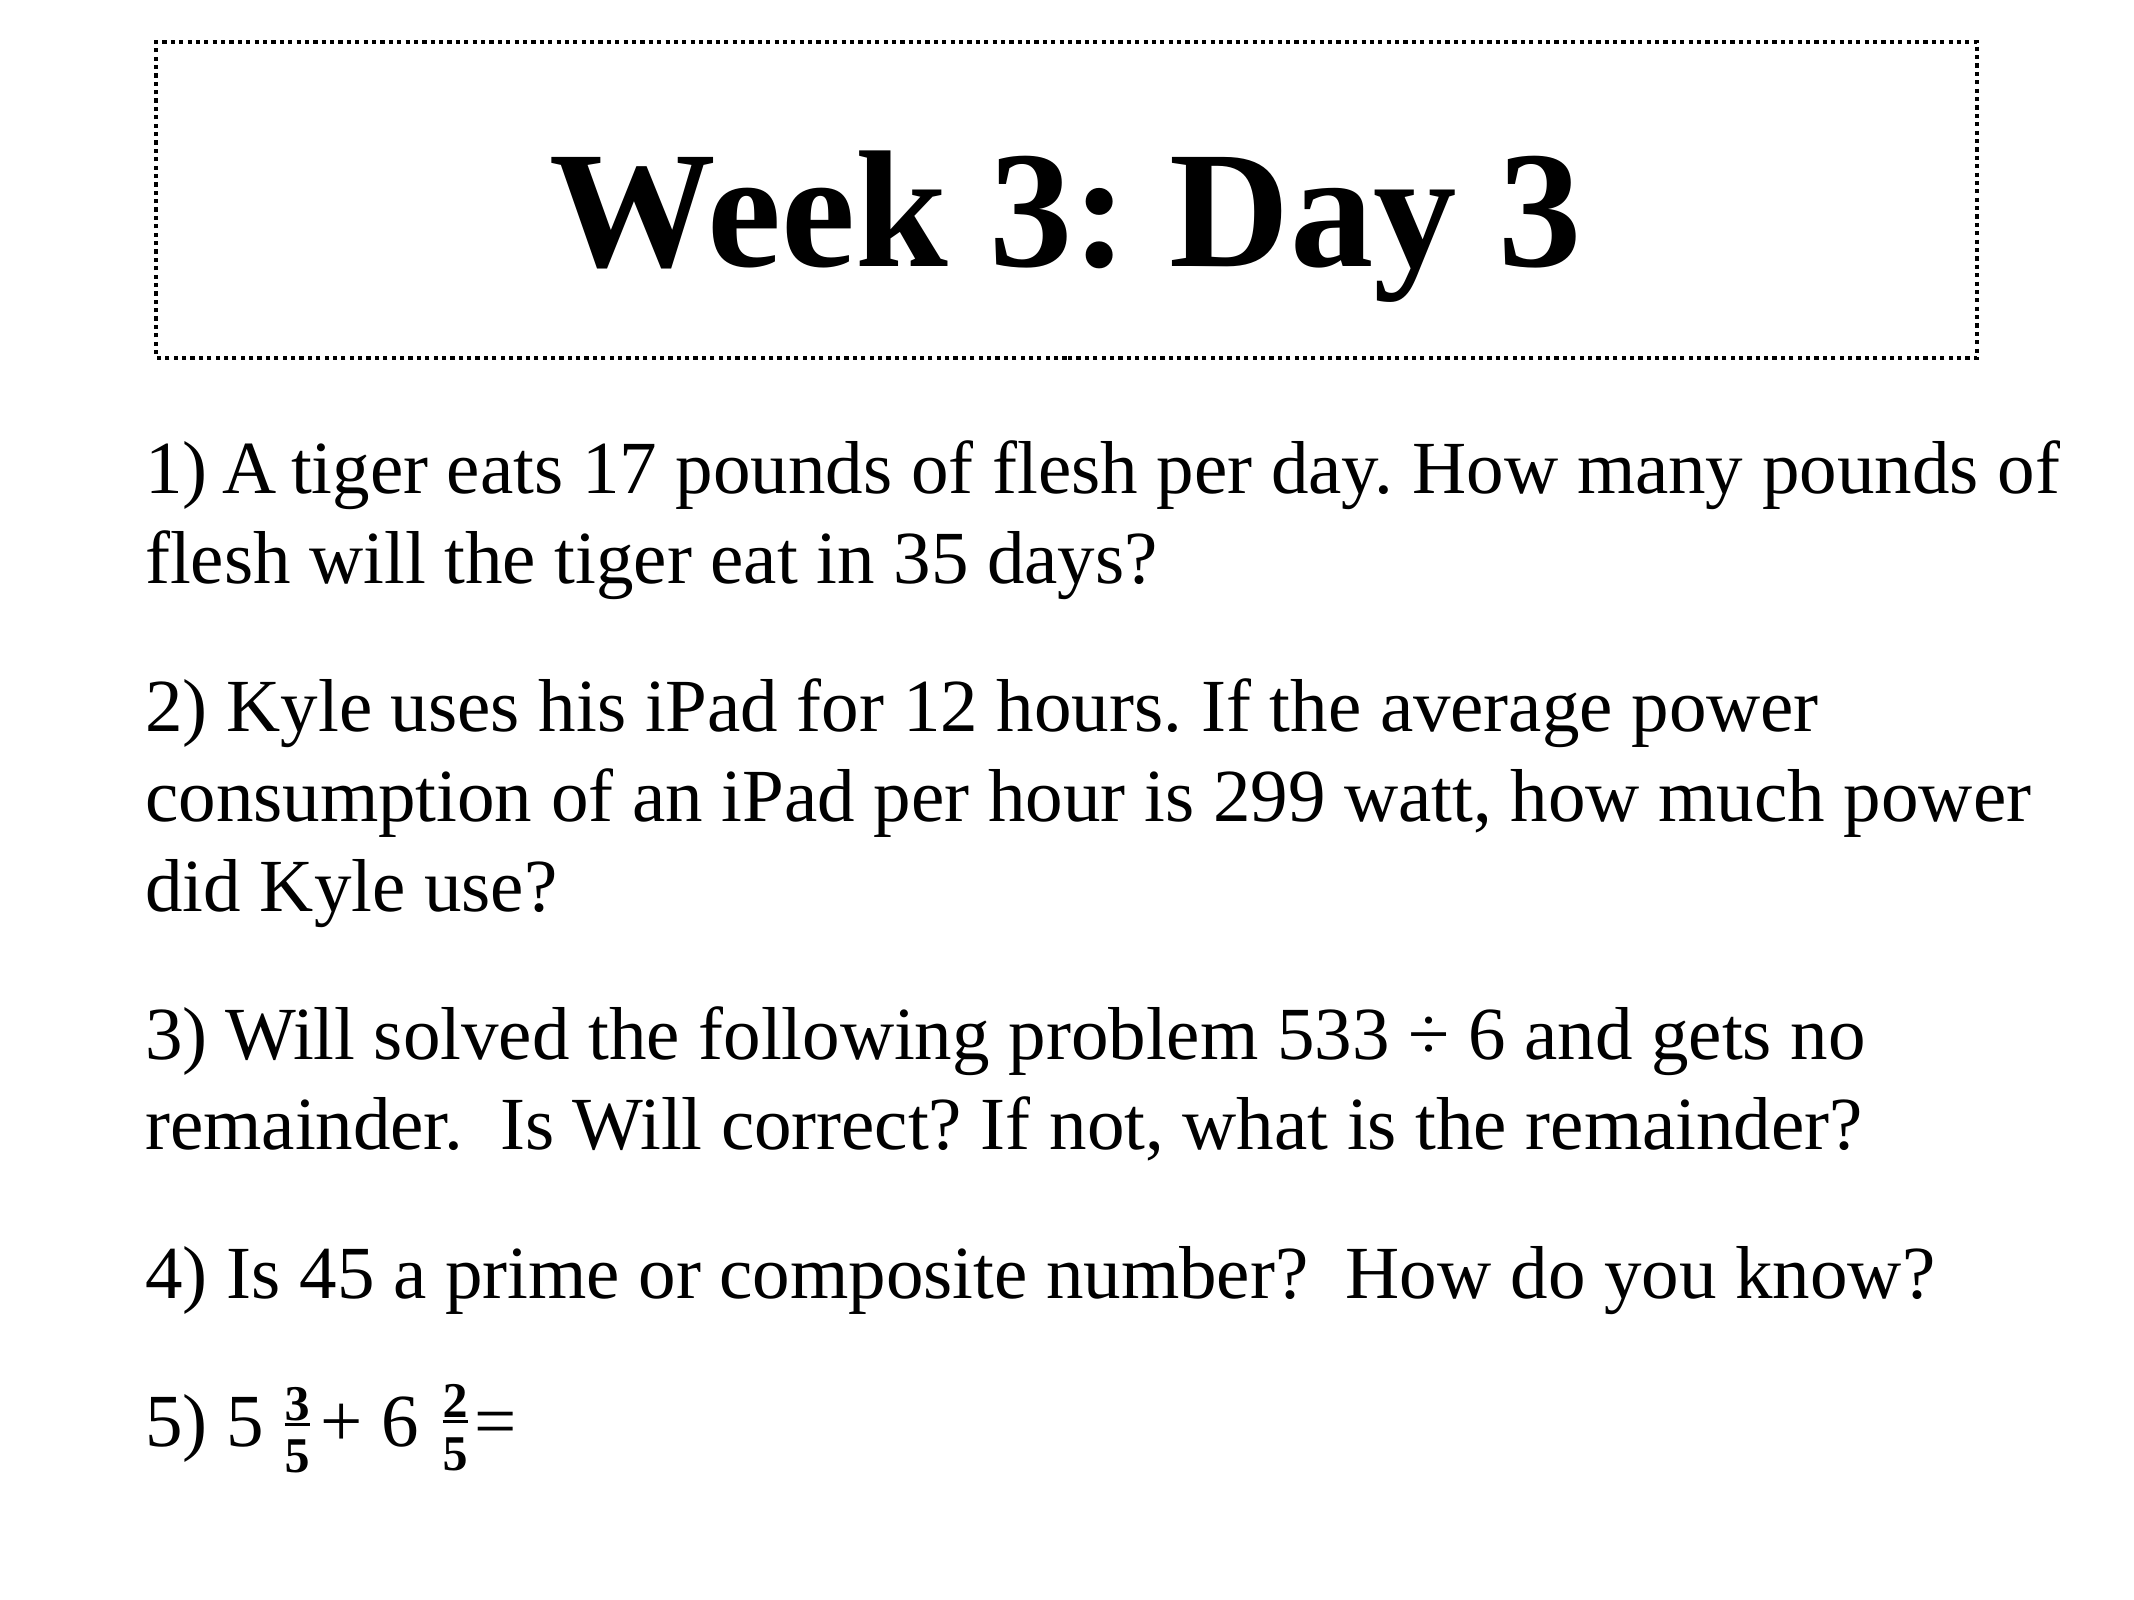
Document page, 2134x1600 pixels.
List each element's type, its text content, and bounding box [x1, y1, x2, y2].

text_box 1) A tiger eats 17 pounds of flesh per day. How many pounds of flesh will the tiger eat in 35 days? 2) Kyle uses his iPad for 12 hours. If the average power consumption of an iPad per hour is 299 watt, how much power did Kyle use? 3) Will solved the following problem 533 ÷ 6 and gets no remainder. Is Will correct? If not, what is the remainder? 4) Is 45 a prime or composite number? How do you know? 5) 5 + 6 = [137, 410, 2102, 1469]
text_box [433, 1358, 478, 1489]
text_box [274, 1361, 320, 1492]
title Week 3: Day 3 [155, 41, 1978, 359]
